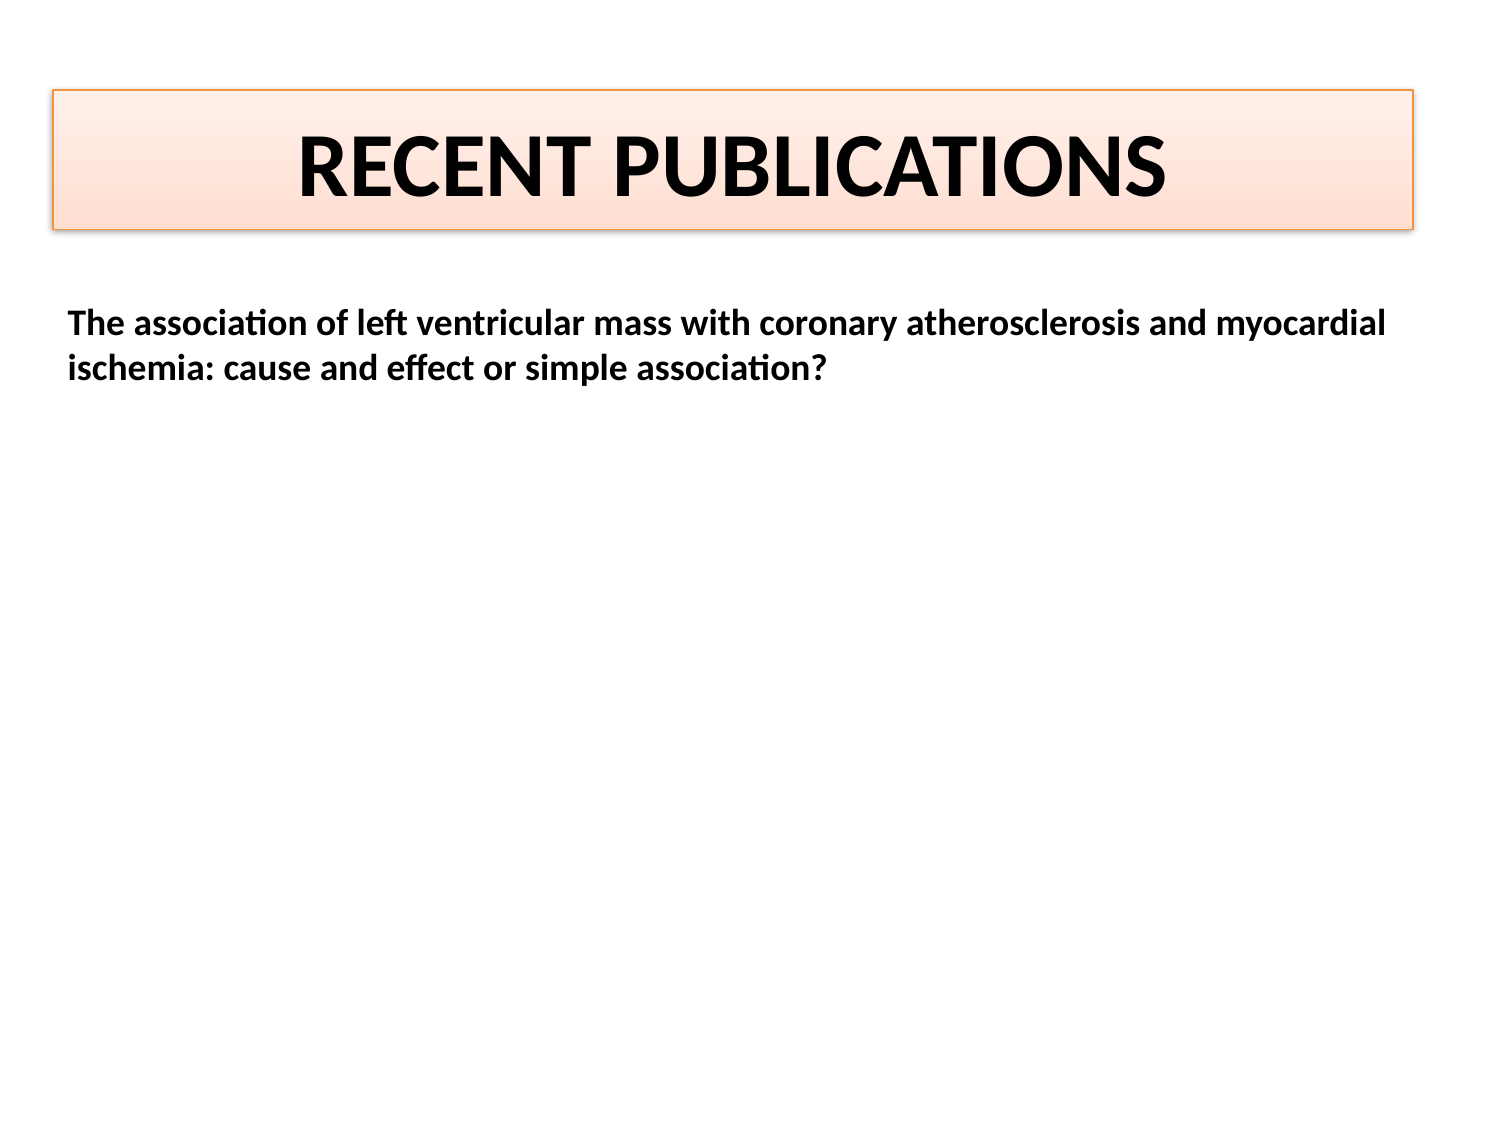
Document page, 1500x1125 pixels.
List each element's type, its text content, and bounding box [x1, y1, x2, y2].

text_box The association of left ventricular mass with coronary atherosclerosis and myocardial ischemia: cause and effect or simple association? [53, 290, 1403, 395]
text_box RECENT PUBLICATIONS [52, 89, 1414, 230]
